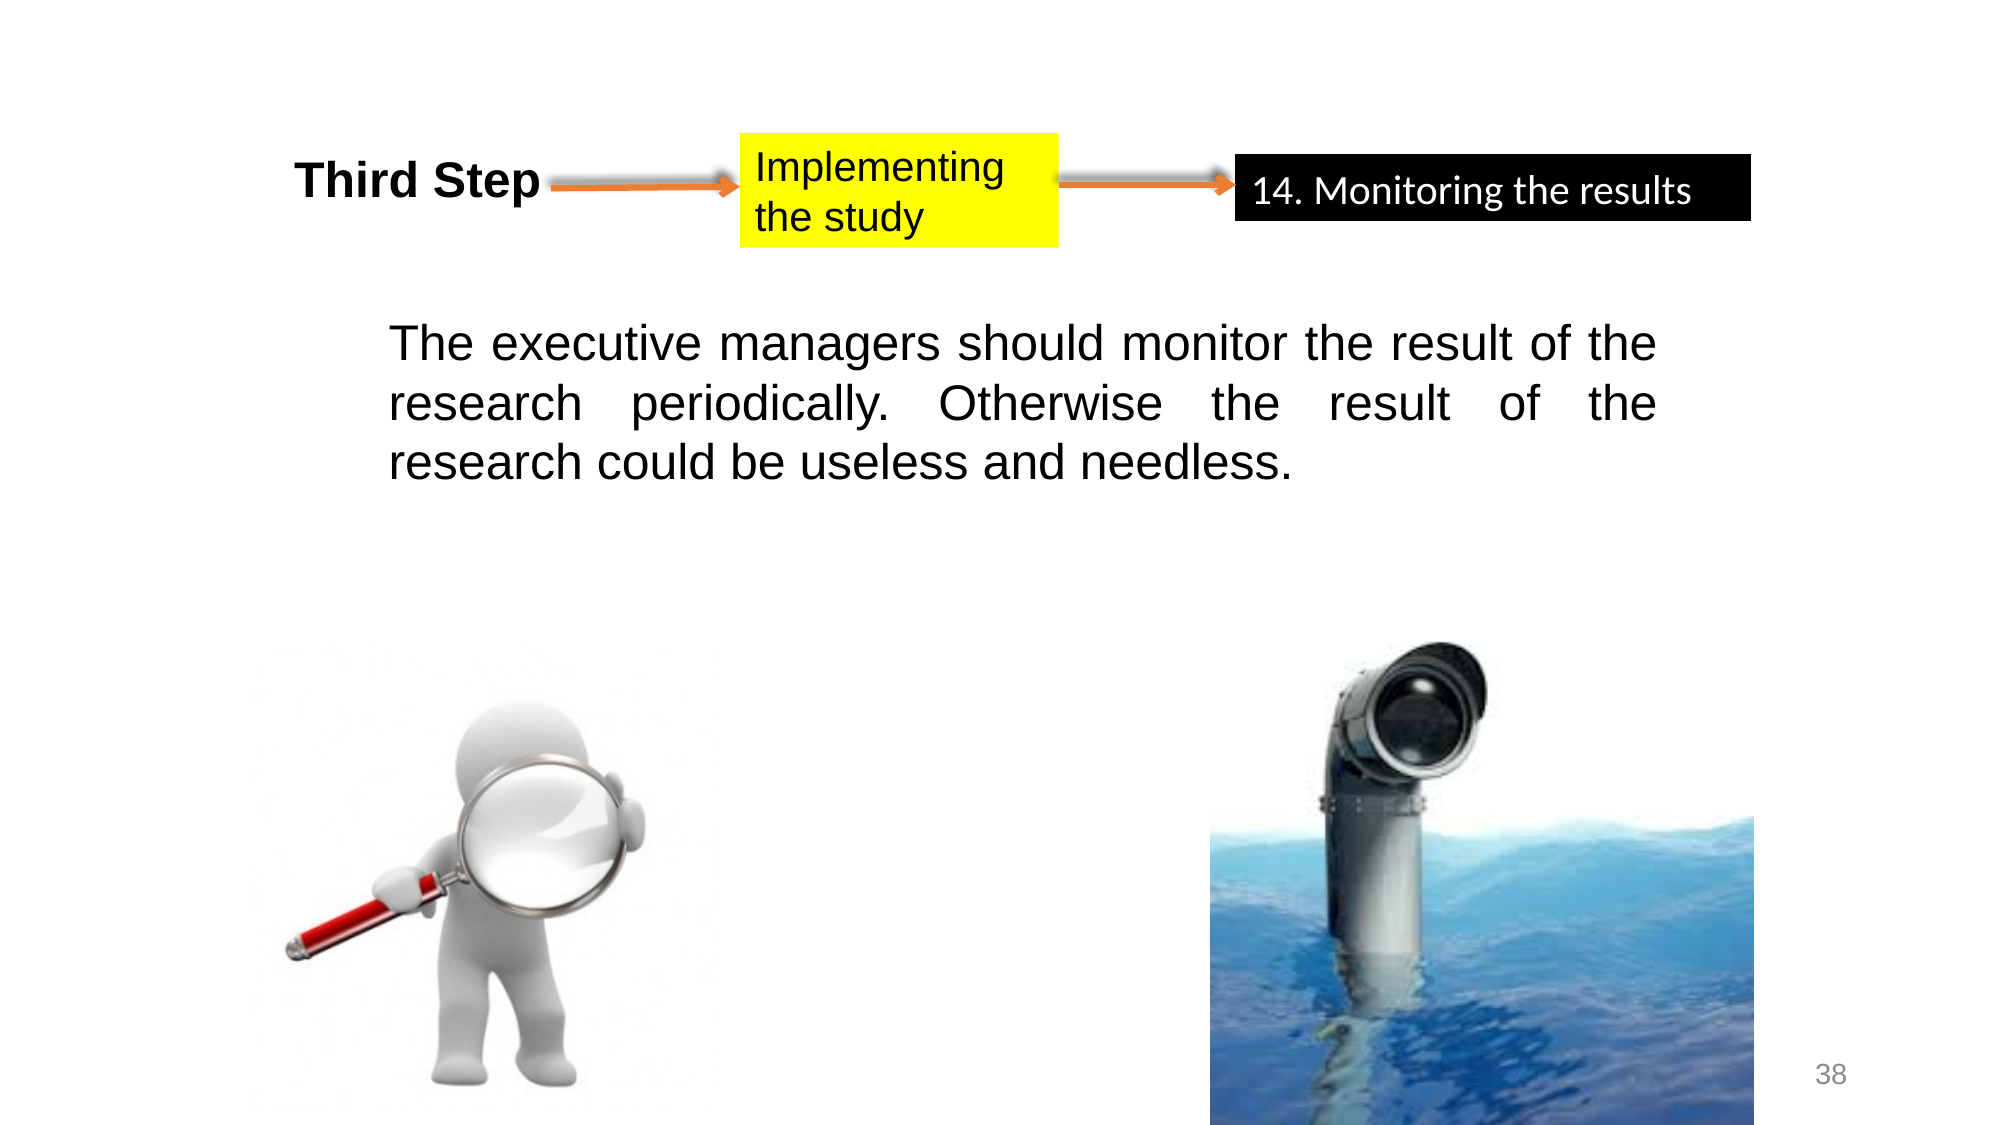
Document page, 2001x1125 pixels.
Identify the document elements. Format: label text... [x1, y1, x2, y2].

text_box Third Step [279, 139, 575, 215]
text_box Implementing the study [740, 132, 1059, 248]
slide_number 38 [1754, 1042, 1863, 1103]
text_box The executive managers should monitor the result of the research periodically. Otherwise the result of the research could be useless and needless. [373, 302, 1674, 498]
picture [1210, 585, 1754, 1125]
text_box 14. Monitoring the results [1235, 154, 1751, 221]
picture [249, 643, 719, 1113]
